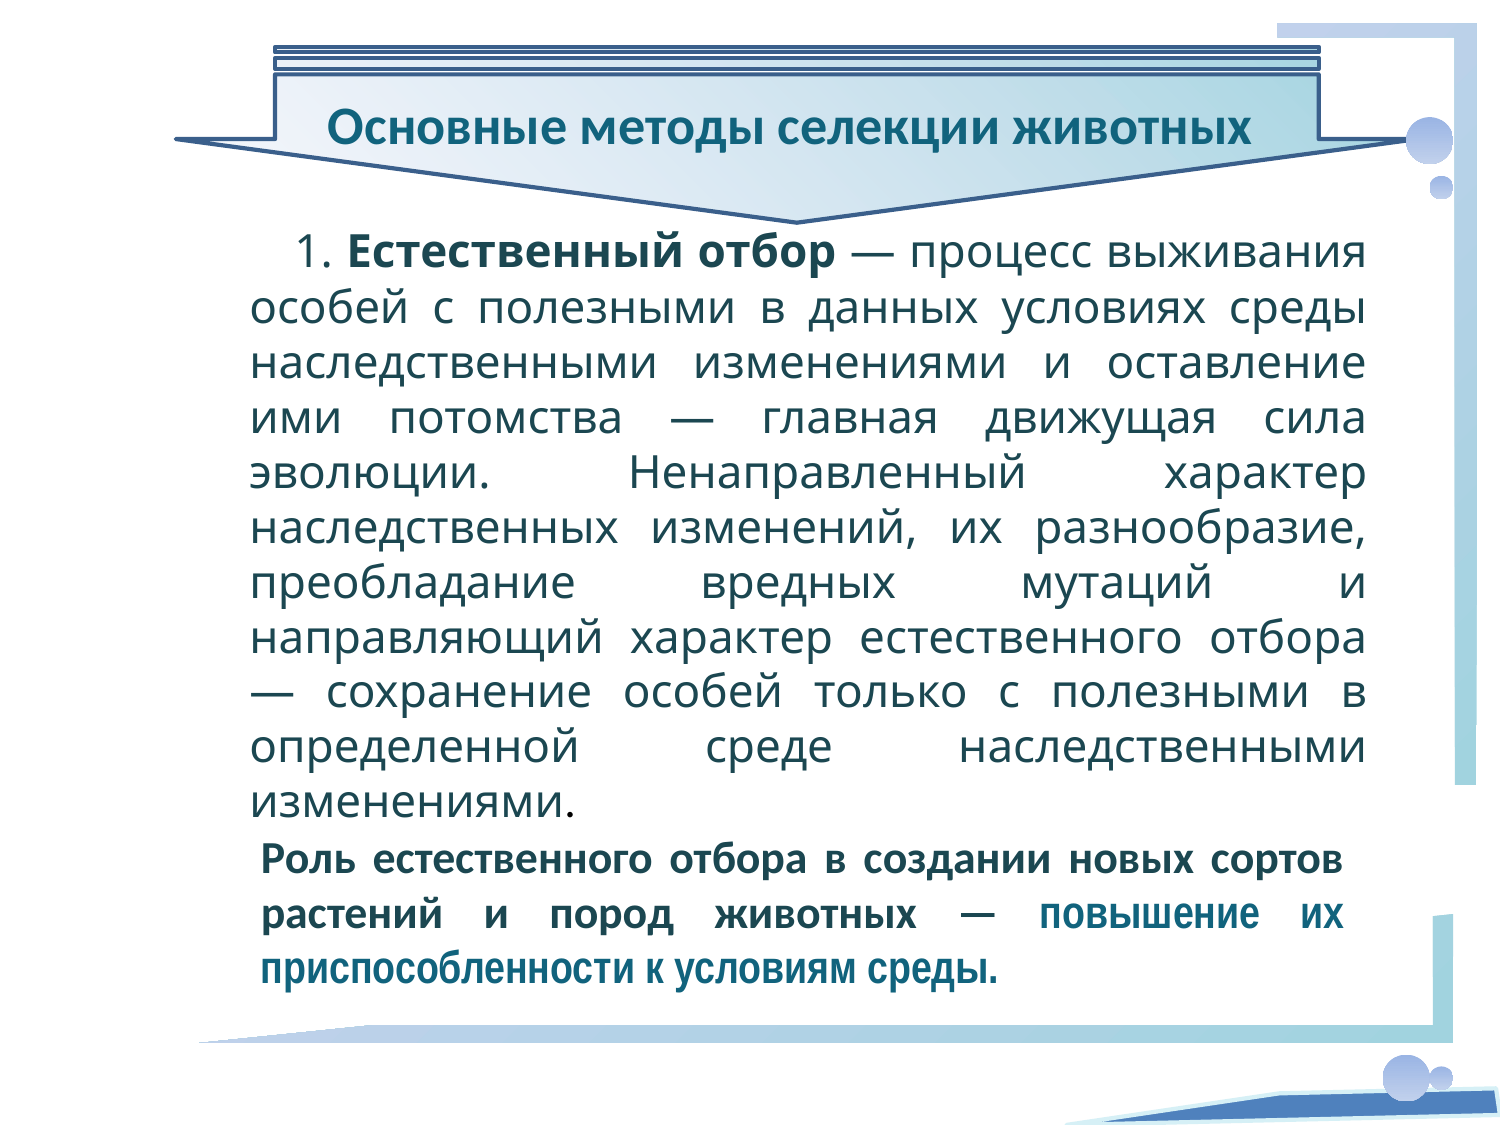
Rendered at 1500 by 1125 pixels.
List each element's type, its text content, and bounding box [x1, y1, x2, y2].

text_box Основные методы селекции животных [281, 82, 1301, 163]
text_box 1. Естественный отбор — процесс выживания особей с полезными в данных условиях среды наследственными изменениями и оставление ими потомства — главная движущая сила эволюции. Ненаправленный характер наследственных изменений, их разнообразие, преобладание вредных мутаций и направляющий характер естественного отбора — сохранение особей только с полезными в определенной среде наследственными изменениями. [234, 209, 1383, 835]
text_box [197, 911, 1456, 1046]
text_box [1427, 173, 1456, 202]
text_box [1064, 1086, 1500, 1125]
text_box [1427, 1064, 1456, 1092]
text_box [1380, 1052, 1431, 1104]
text_box [338, 163, 1256, 209]
text_box Роль естественного отбора в создании новых сортов растений и пород животных — повышение их приспособленности к условиям среды. [246, 820, 1360, 1000]
text_box [273, 56, 1321, 71]
text_box [1275, 21, 1479, 787]
text_box [273, 45, 1321, 54]
text_box [1404, 115, 1456, 167]
text_box [173, 72, 1404, 157]
